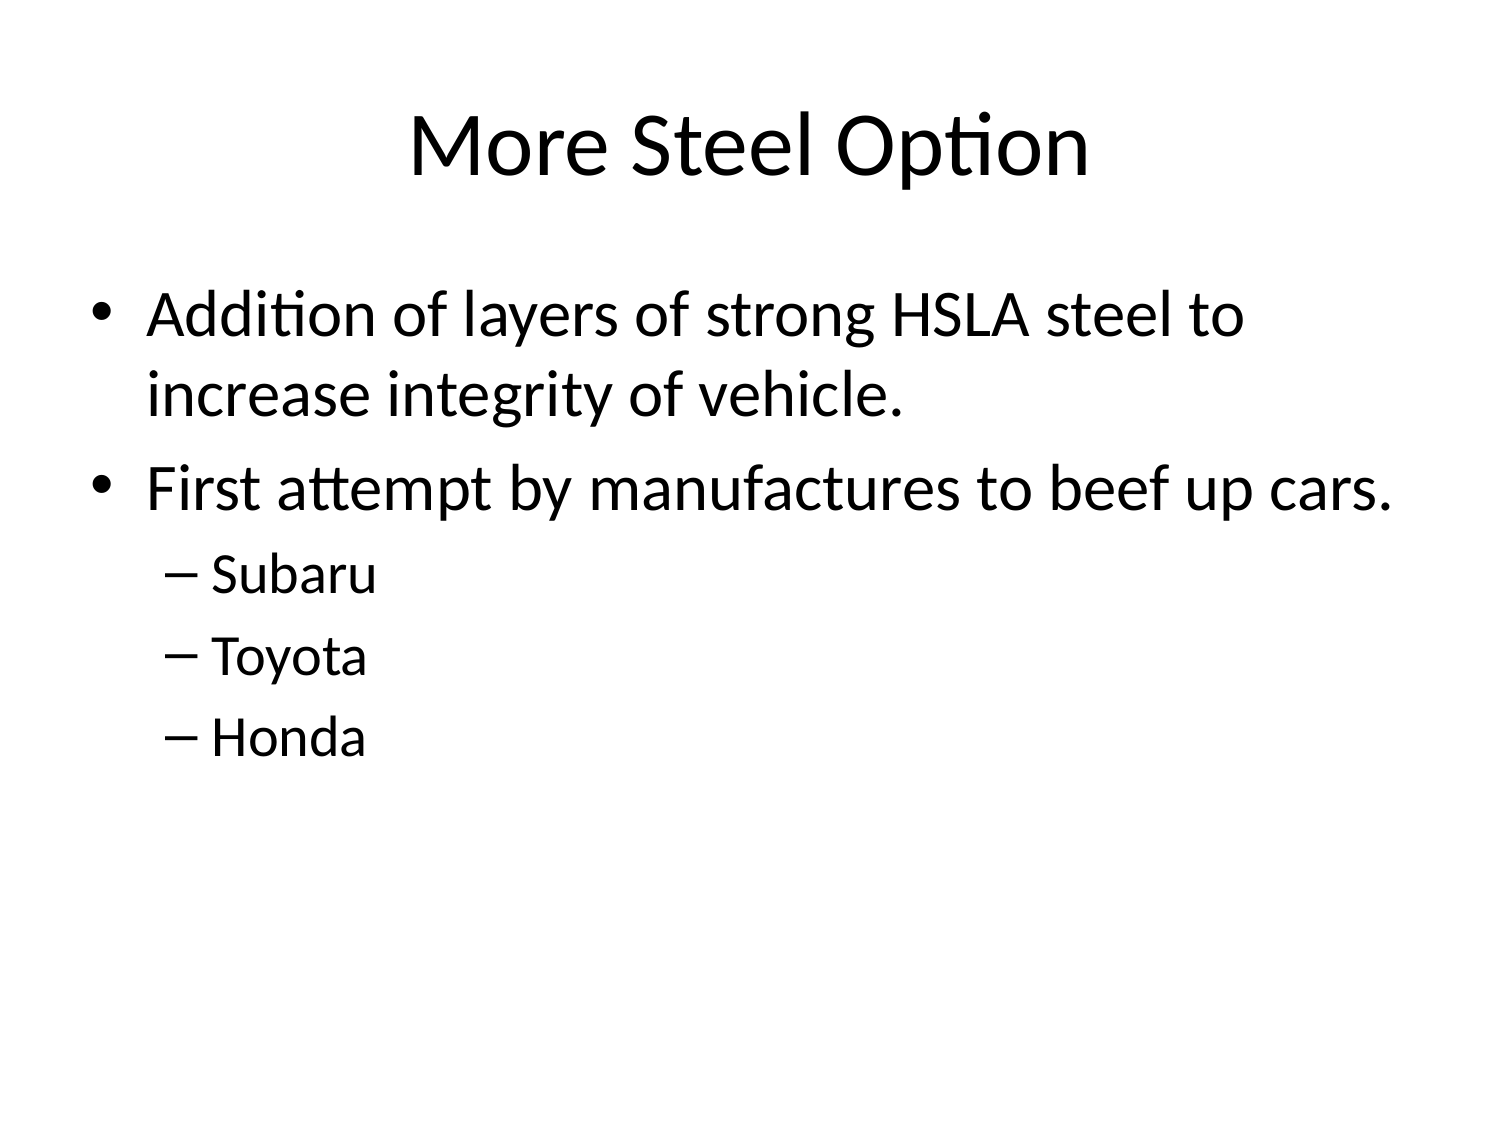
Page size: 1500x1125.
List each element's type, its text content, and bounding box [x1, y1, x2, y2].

title More Steel Option [75, 45, 1425, 233]
list Addition of layers of strong HSLA steel to increase integrity of vehicle. First attempt by manufactures to beef up cars. Subaru Toyota Honda [75, 262, 1425, 1005]
